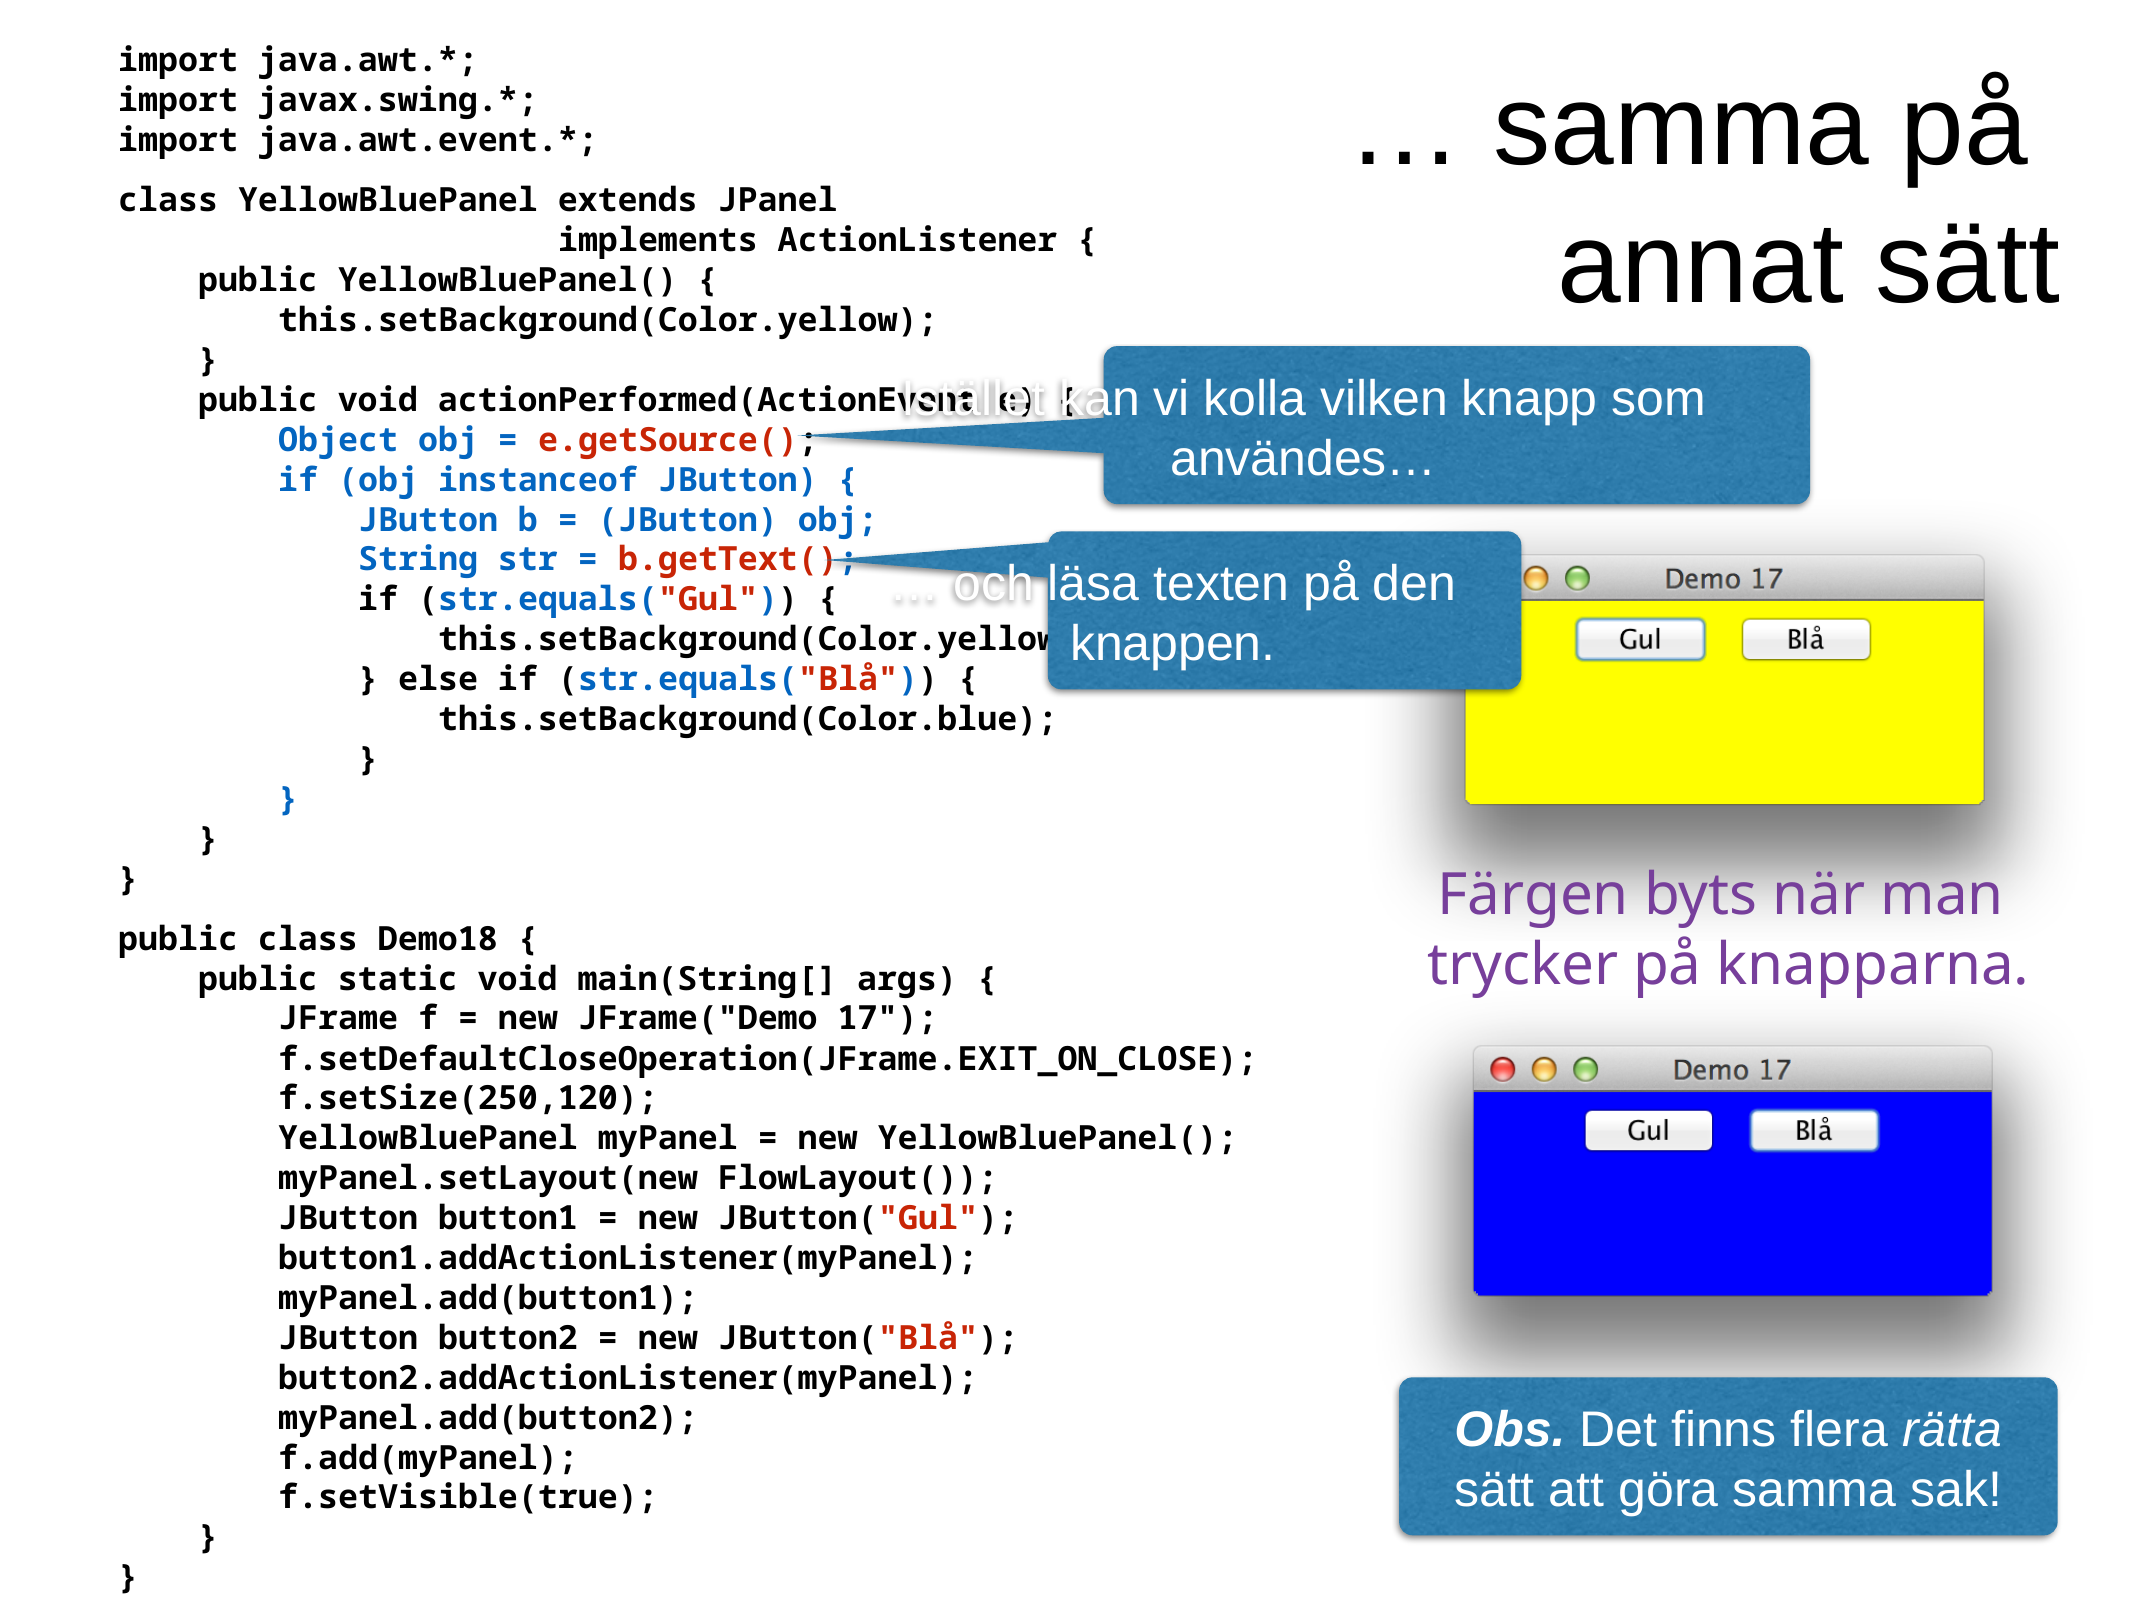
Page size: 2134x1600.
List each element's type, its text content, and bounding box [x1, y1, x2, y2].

text_box Färgen byts när man trycker på knapparna. [933, 856, 2134, 997]
picture [1364, 980, 2134, 1418]
text_box … och läsa texten på den knappen. [824, 531, 1359, 690]
text_box … samma på annat sätt [1214, 10, 2061, 365]
text_box import java.awt.*; import javax.swing.*; import java.awt.event.*; class YellowBluePanel extends JPanel implements ActionListener { public YellowBluePanel() { this.setBackground(Color.yellow); } public void actionPerformed(ActionEvent e) { Object obj = e.getSource(); if (obj instanceof JButton) { JButton b = (JButton) obj; String str = b.getText(); if (str.equals("Gul")) { this.setBackground(Color.yellow); } else if (str.equals("Blå")) { this.setBackground(Color.blue); } } } } public class Demo18 { public static void main(String[] args) { JFrame f = new JFrame("Demo 17"); f.setDefaultCloseOperation(JFrame.EXIT_ON_CLOSE); f.setSize(250,120); YellowBluePanel myPanel = new YellowBluePanel(); myPanel.setLayout(new FlowLayout()); JButton button1 = new JButton("Gul"); button1.addActionListener(myPanel); myPanel.add(button1); JButton button2 = new JButton("Blå"); button2.addActionListener(myPanel); myPanel.add(button2); f.add(myPanel); f.setVisible(true); } } [118, 38, 1457, 1596]
text_box Obs. Det finns flera rätta sätt att göra samma sak! [1399, 1424, 2058, 1536]
picture [1364, 489, 2134, 941]
text_box Istället kan vi kolla vilken knapp som användes… [797, 346, 1811, 505]
